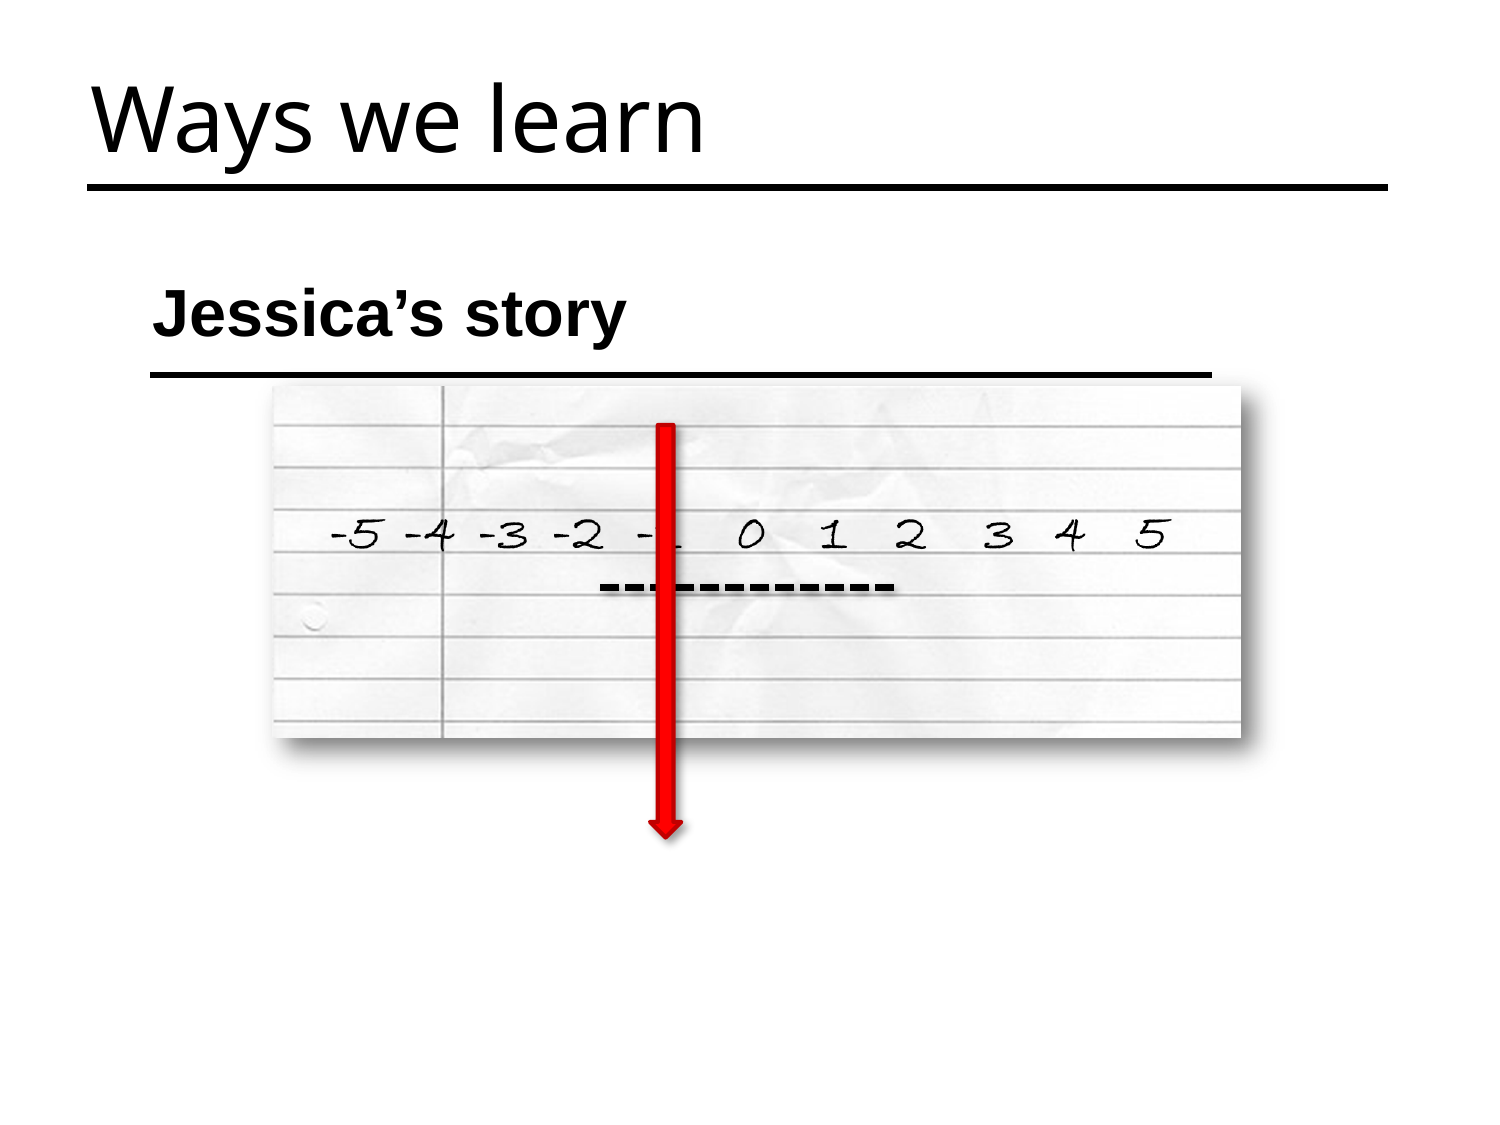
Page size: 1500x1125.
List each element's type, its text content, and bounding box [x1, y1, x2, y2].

text_box Ways we learn [74, 45, 1425, 188]
picture [248, 362, 1289, 787]
list Jessica’s story [137, 262, 1388, 388]
text_box [648, 796, 684, 840]
